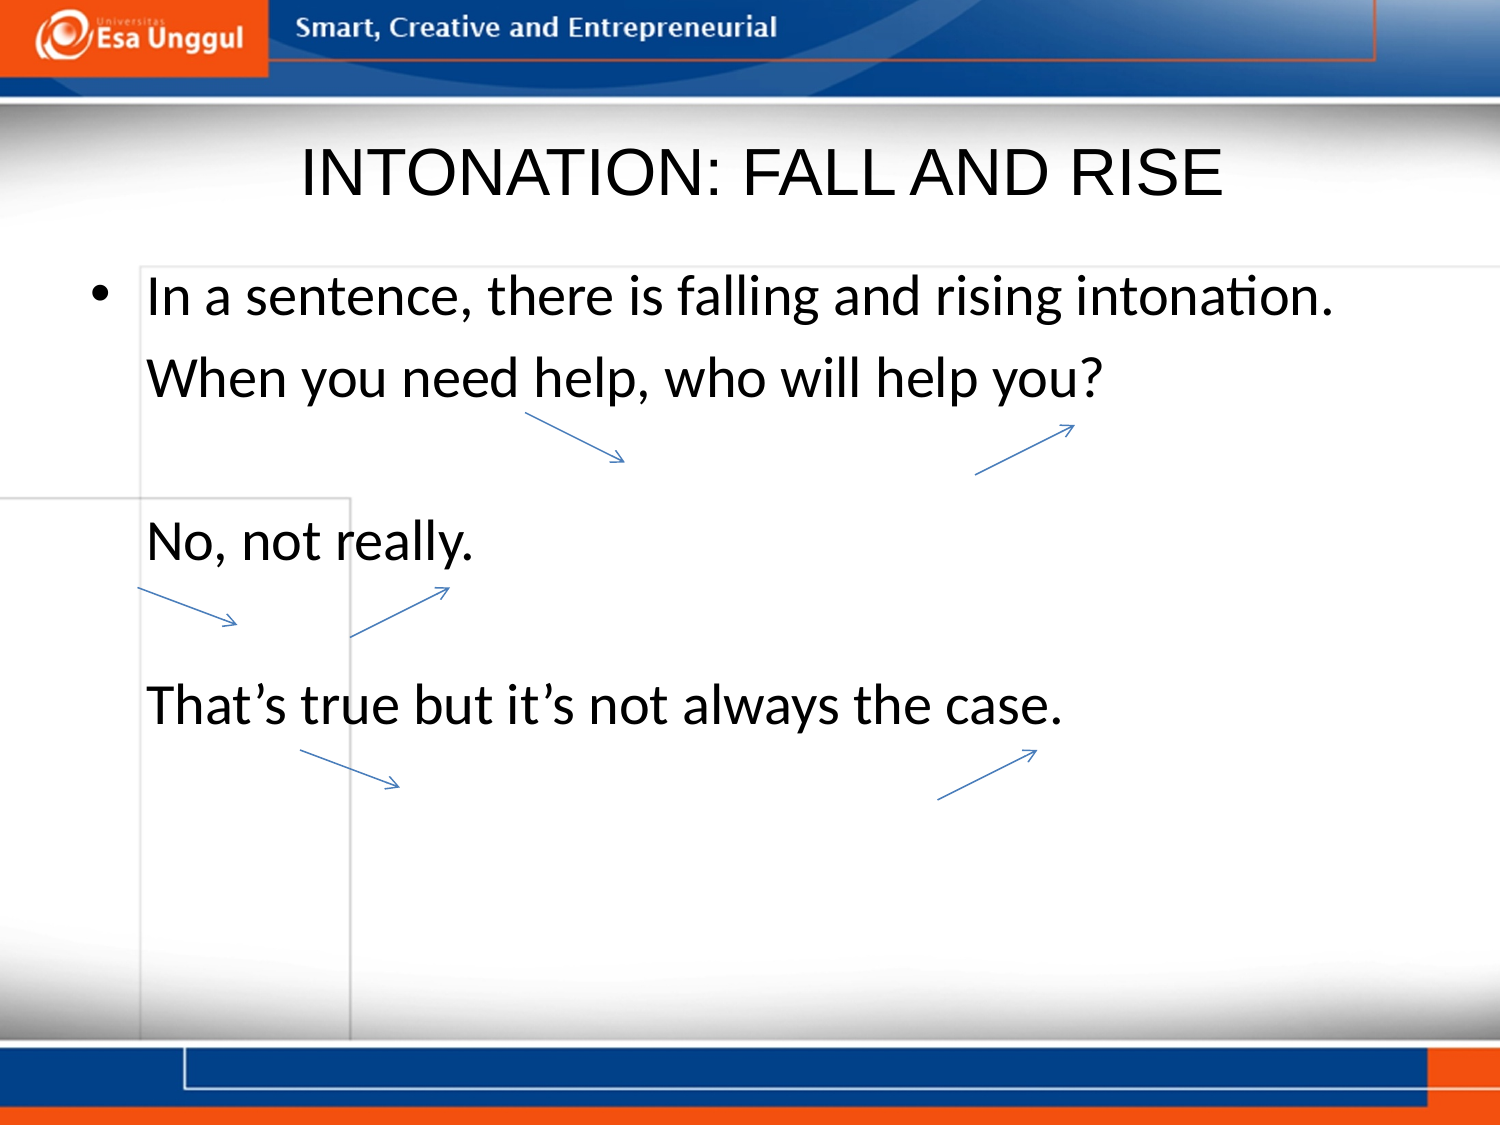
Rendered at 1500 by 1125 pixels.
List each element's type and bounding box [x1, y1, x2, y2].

text_box [974, 424, 1076, 476]
text_box [937, 749, 1038, 801]
text_box [349, 587, 451, 638]
picture [0, 0, 1500, 1125]
text_box [299, 749, 401, 788]
text_box [137, 587, 238, 626]
text_box [524, 412, 626, 463]
